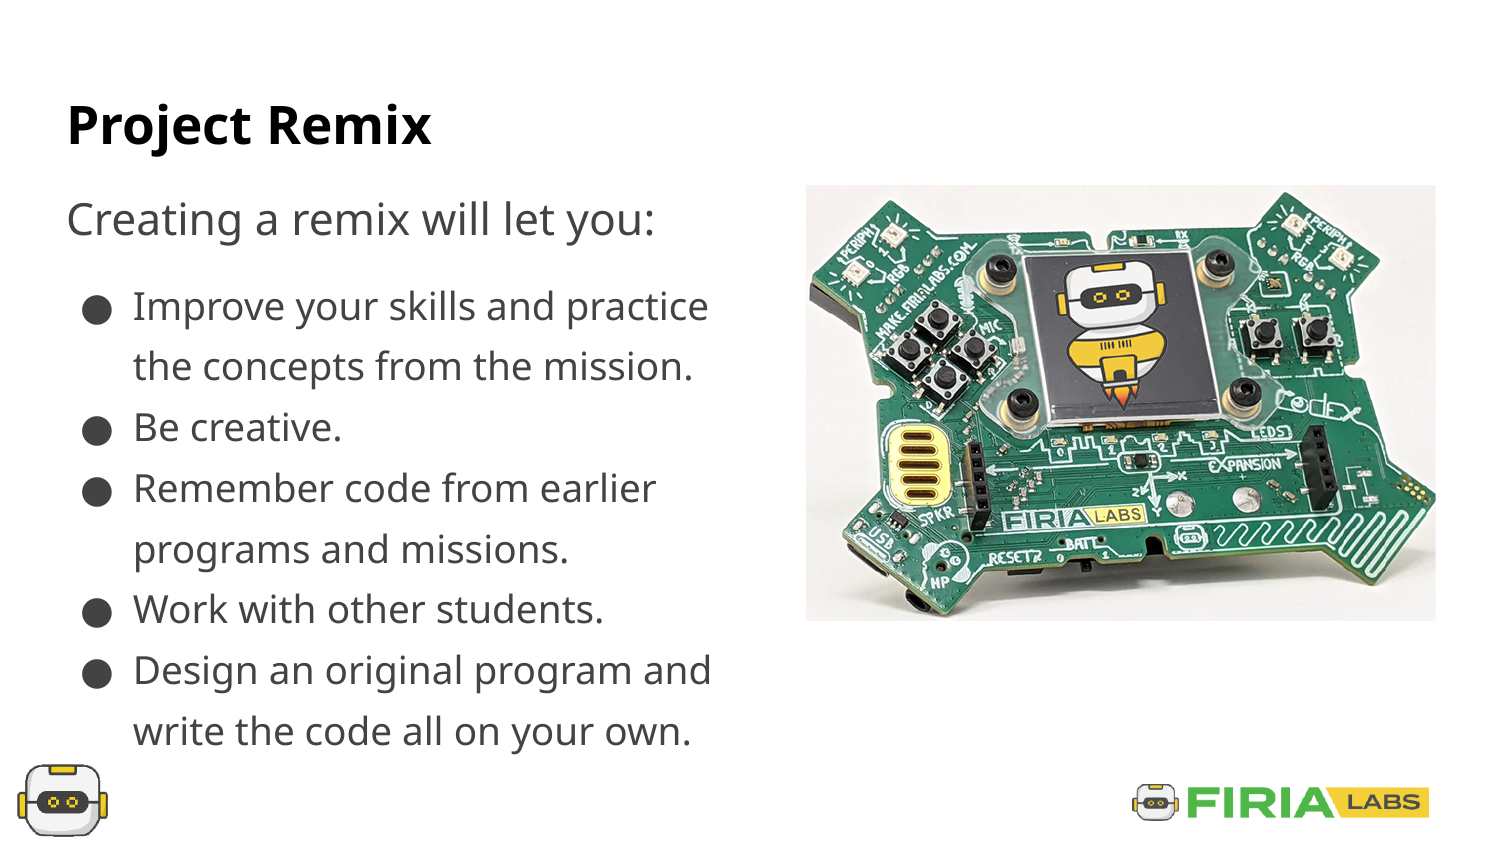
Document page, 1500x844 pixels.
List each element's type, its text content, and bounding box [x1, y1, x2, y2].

title Project Remix [51, 72, 781, 164]
picture [17, 764, 108, 837]
list Creating a remix will let you: Improve your skills and practice the concepts from the mission. Be creative. Remember code from earlier programs and missions. Work with other students. Design an original program and write the code all on your own. [51, 164, 781, 784]
picture [1121, 777, 1436, 826]
picture [805, 185, 1436, 621]
